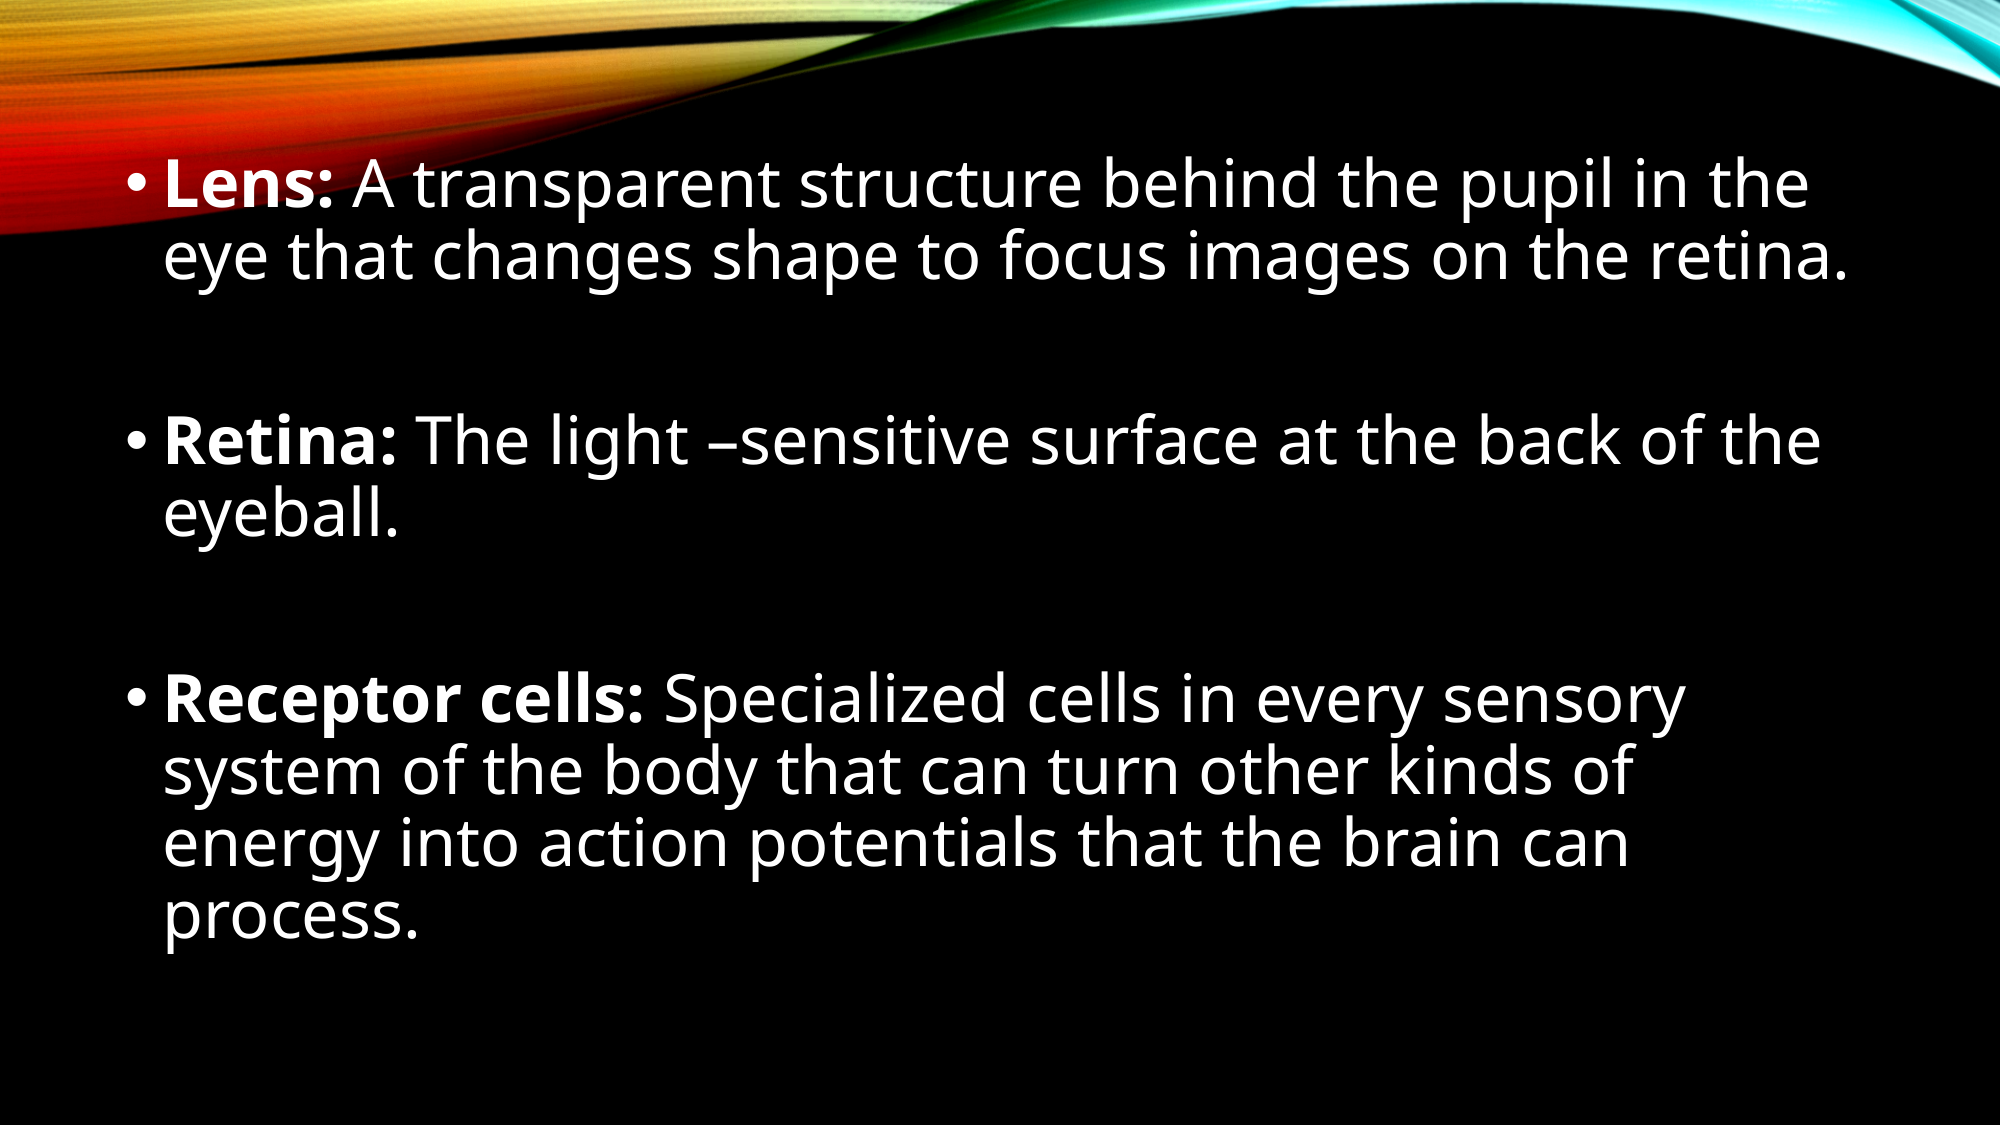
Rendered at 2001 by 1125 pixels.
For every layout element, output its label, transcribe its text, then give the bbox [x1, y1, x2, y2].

picture [0, 0, 2000, 237]
list Lens: A transparent structure behind the pupil in the eye that changes shape to focus images on the retina. Retina: The light –sensitive surface at the back of the eyeball. Receptor cells: Specialized cells in every sensory system of the body that can turn other kinds of energy into action potentials that the brain can process. [109, 142, 1885, 958]
